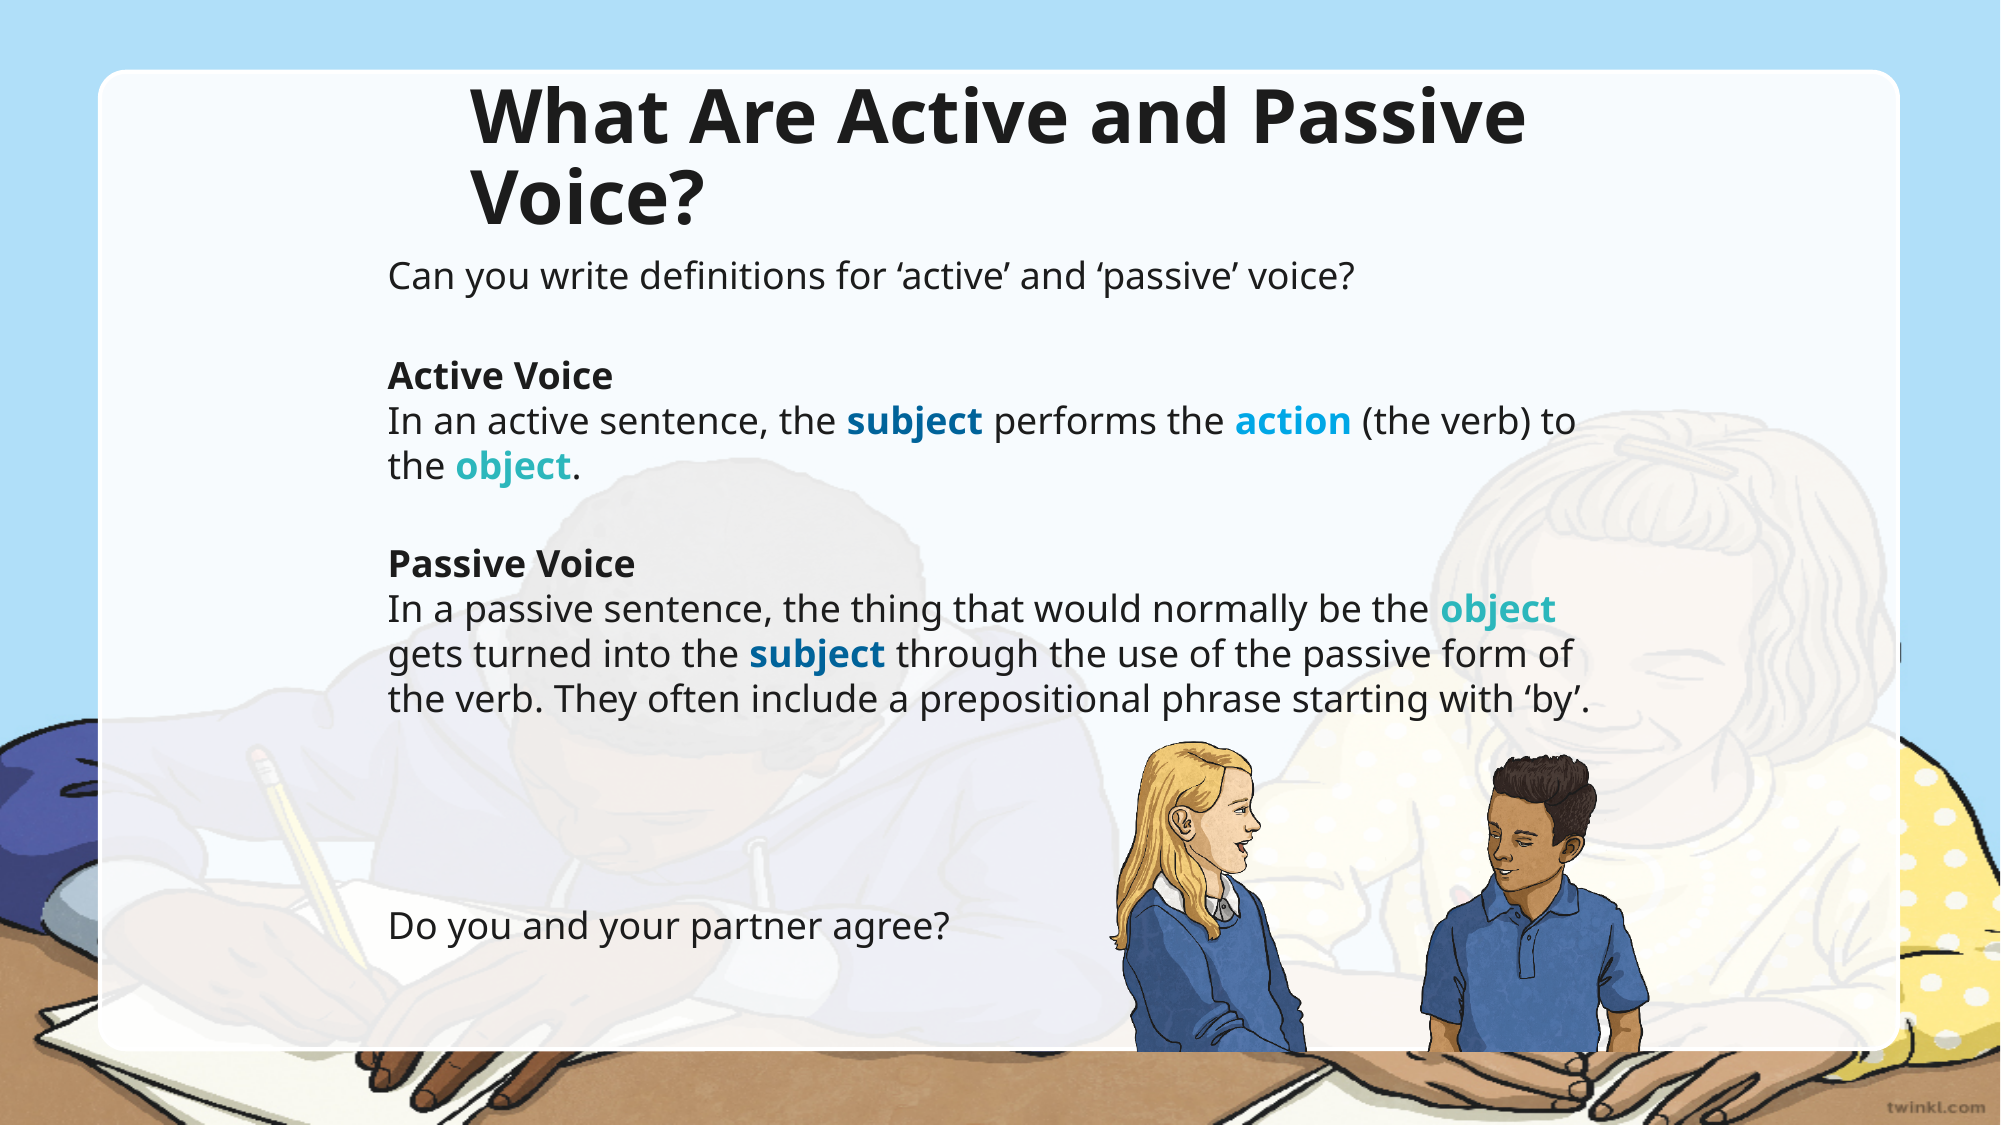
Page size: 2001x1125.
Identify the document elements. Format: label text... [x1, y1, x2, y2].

picture [0, 0, 2001, 1125]
text_box Passive Voice In a passive sentence, the thing that would normally be the object gets turned into the subject through the use of the passive form of the verb. They often include a prepositional phrase starting with ‘by’. [387, 528, 1606, 732]
text_box Do you and your partner agree? [387, 889, 1067, 959]
text_box Can you write definitions for ‘active’ and ‘passive’ voice? [387, 239, 1640, 309]
text_box Active Voice In an active sentence, the subject performs the action (the verb) to the object. [387, 340, 1591, 499]
title What Are Active and Passive Voice? [324, 78, 1674, 242]
